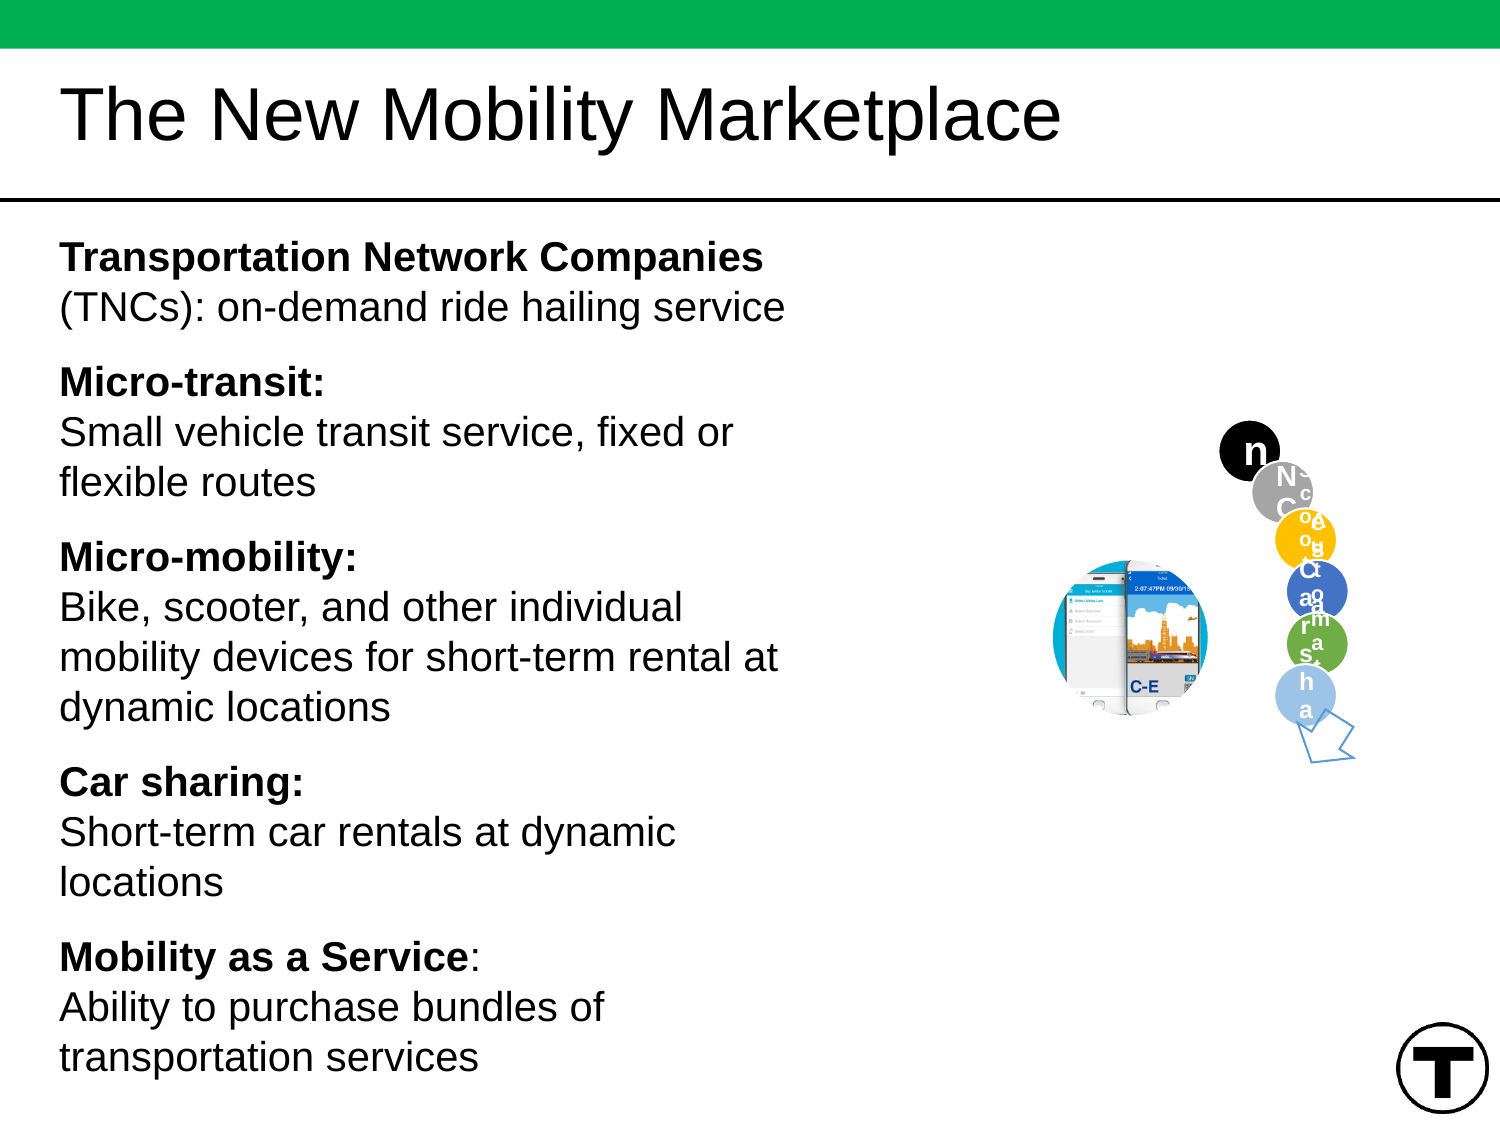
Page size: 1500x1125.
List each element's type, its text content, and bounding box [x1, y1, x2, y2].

picture [1396, 1022, 1489, 1114]
text_box Transportation Network Companies (TNCs): on-demand ride hailing service Micro-transit: Small vehicle transit service, fixed or flexible routes Micro-mobility: Bike, scooter, and other individual mobility devices for short-term rental at dynamic locations Car sharing: Short-term car rentals at dynamic locations Mobility as a Service: Ability to purchase bundles of transportation services [44, 222, 817, 1088]
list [816, 222, 1445, 1014]
title The New Mobility Marketplace [44, 59, 1445, 173]
